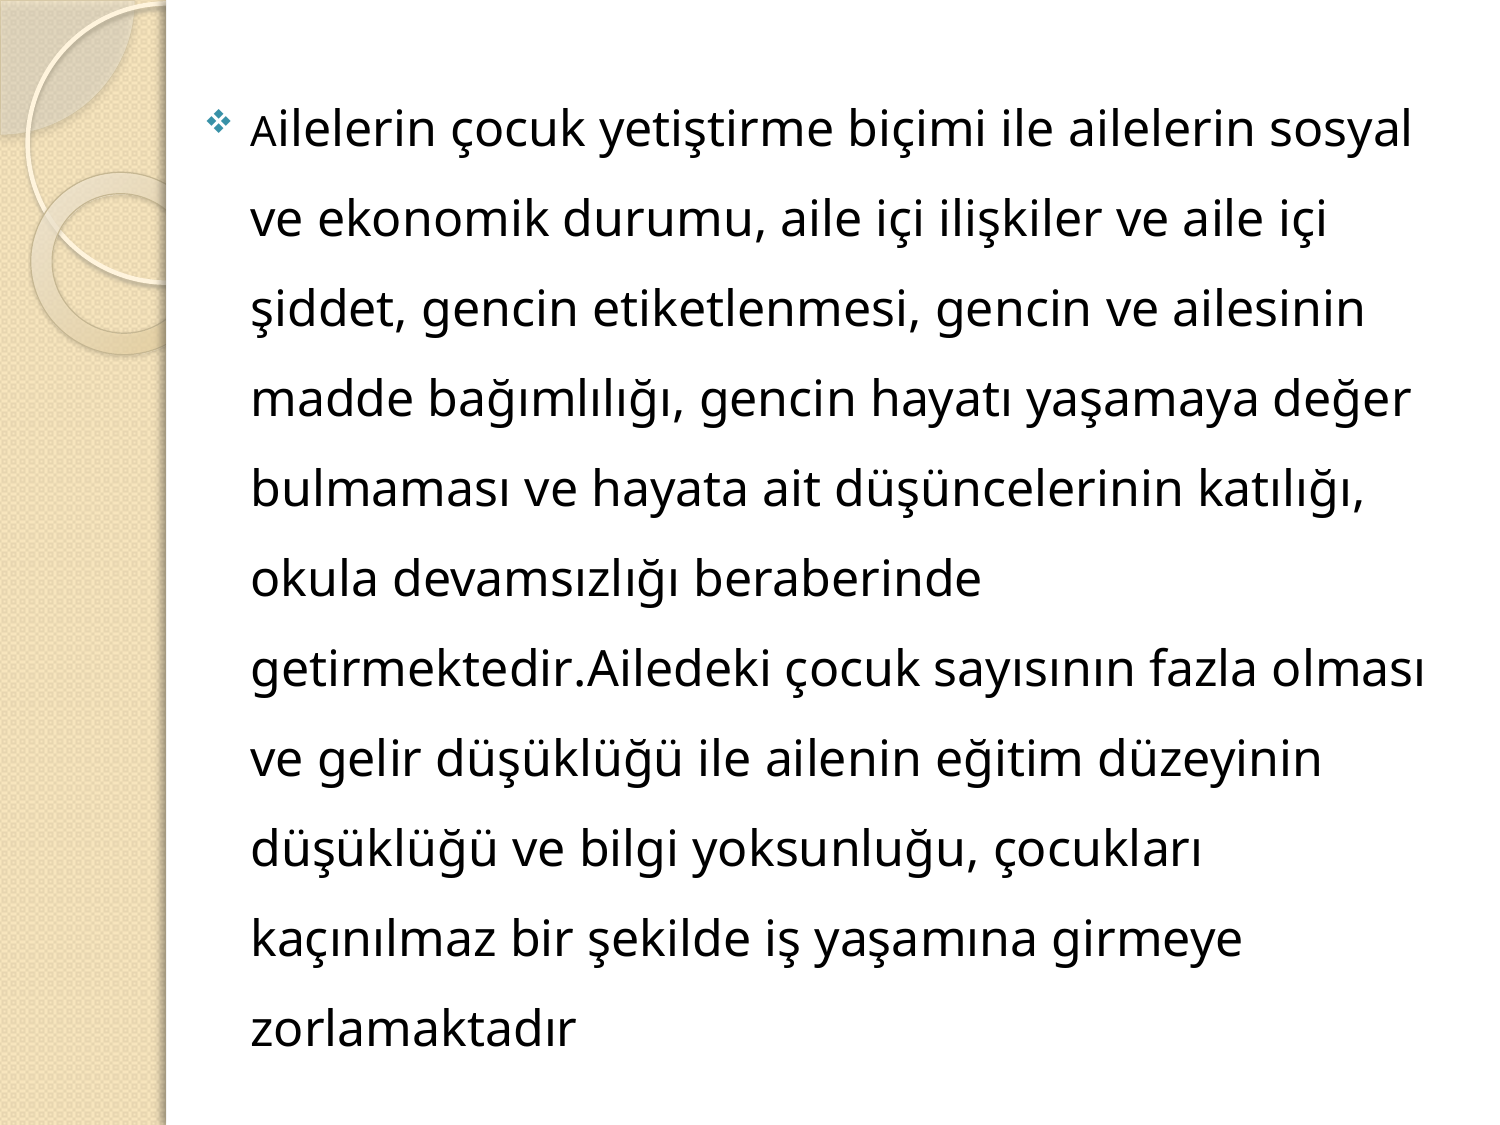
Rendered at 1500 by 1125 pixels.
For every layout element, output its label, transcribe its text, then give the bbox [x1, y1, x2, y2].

list Ailelerin çocuk yetiştirme biçimi ile ailelerin sosyal ve ekonomik durumu, aile içi ilişkiler ve aile içi şiddet, gencin etiketlenmesi, gencin ve ailesinin madde bağımlılığı, gencin hayatı yaşamaya değer bulmaması ve hayata ait düşüncelerinin katılığı, okula devamsızlığı beraberinde getirmektedir.Ailedeki çocuk sayısının fazla olması ve gelir düşüklüğü ile ailenin eğitim düzeyinin düşüklüğü ve bilgi yoksunluğu, çocukları kaçınılmaz bir şekilde iş yaşamına girmeye zorlamaktadır [175, 58, 1471, 1125]
